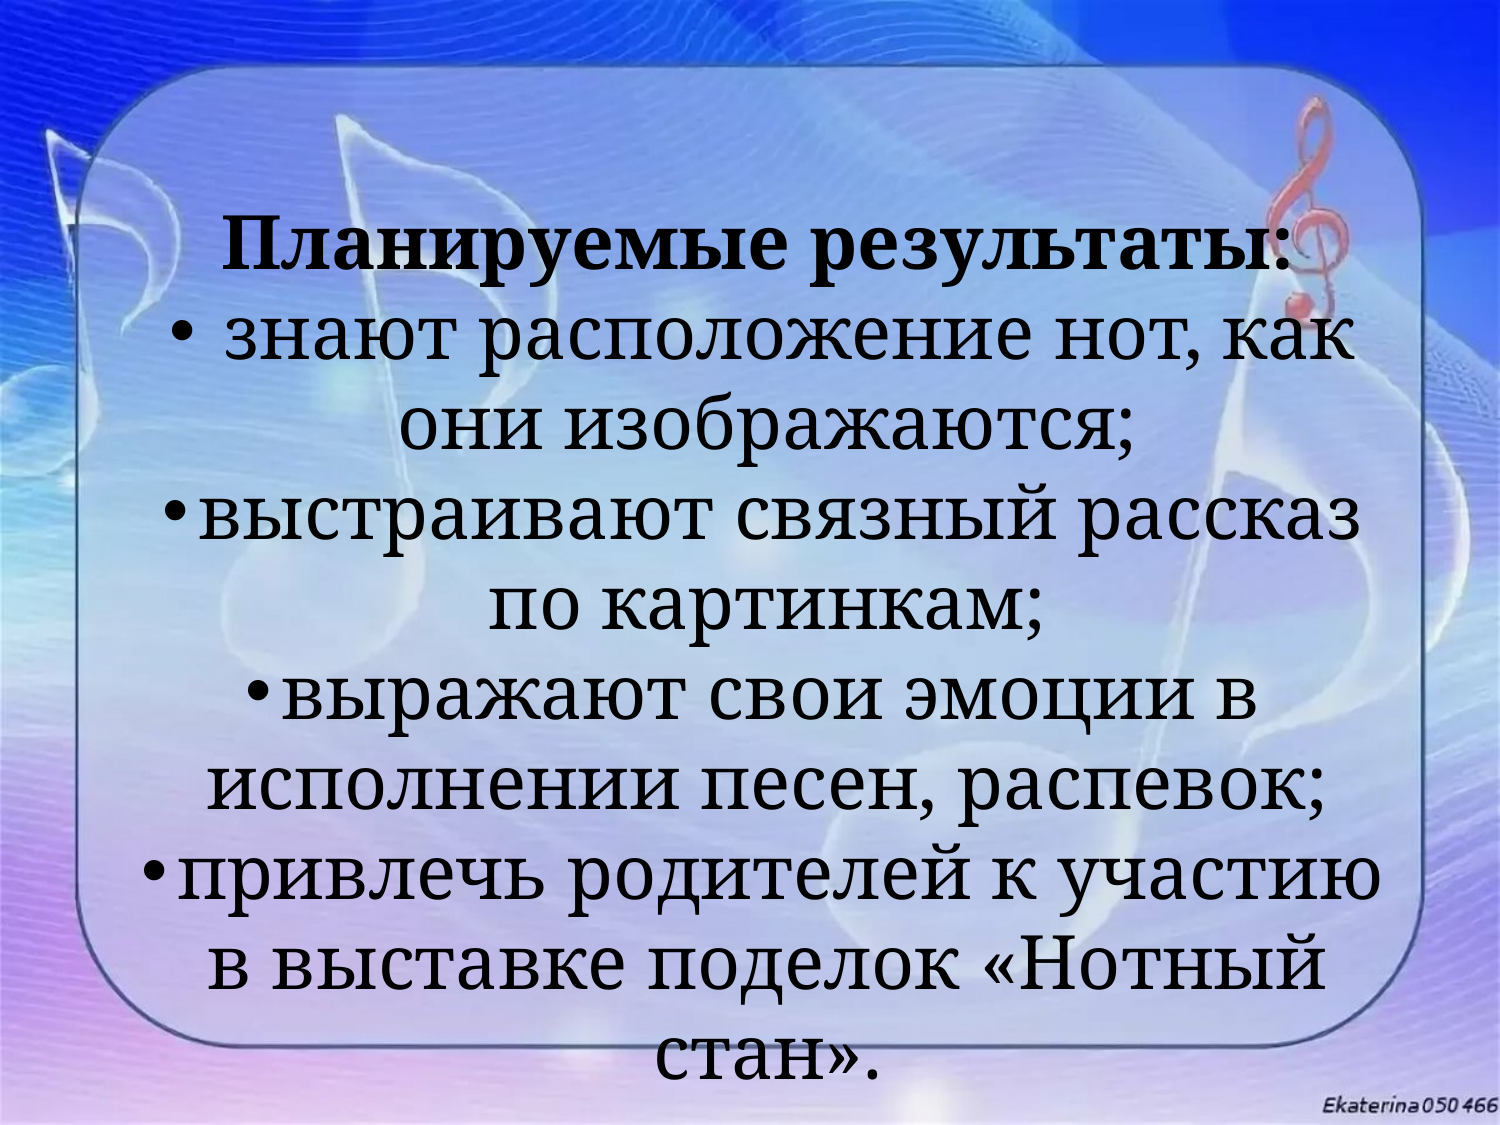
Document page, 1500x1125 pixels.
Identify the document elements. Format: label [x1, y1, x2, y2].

list [0, 0, 1500, 1125]
